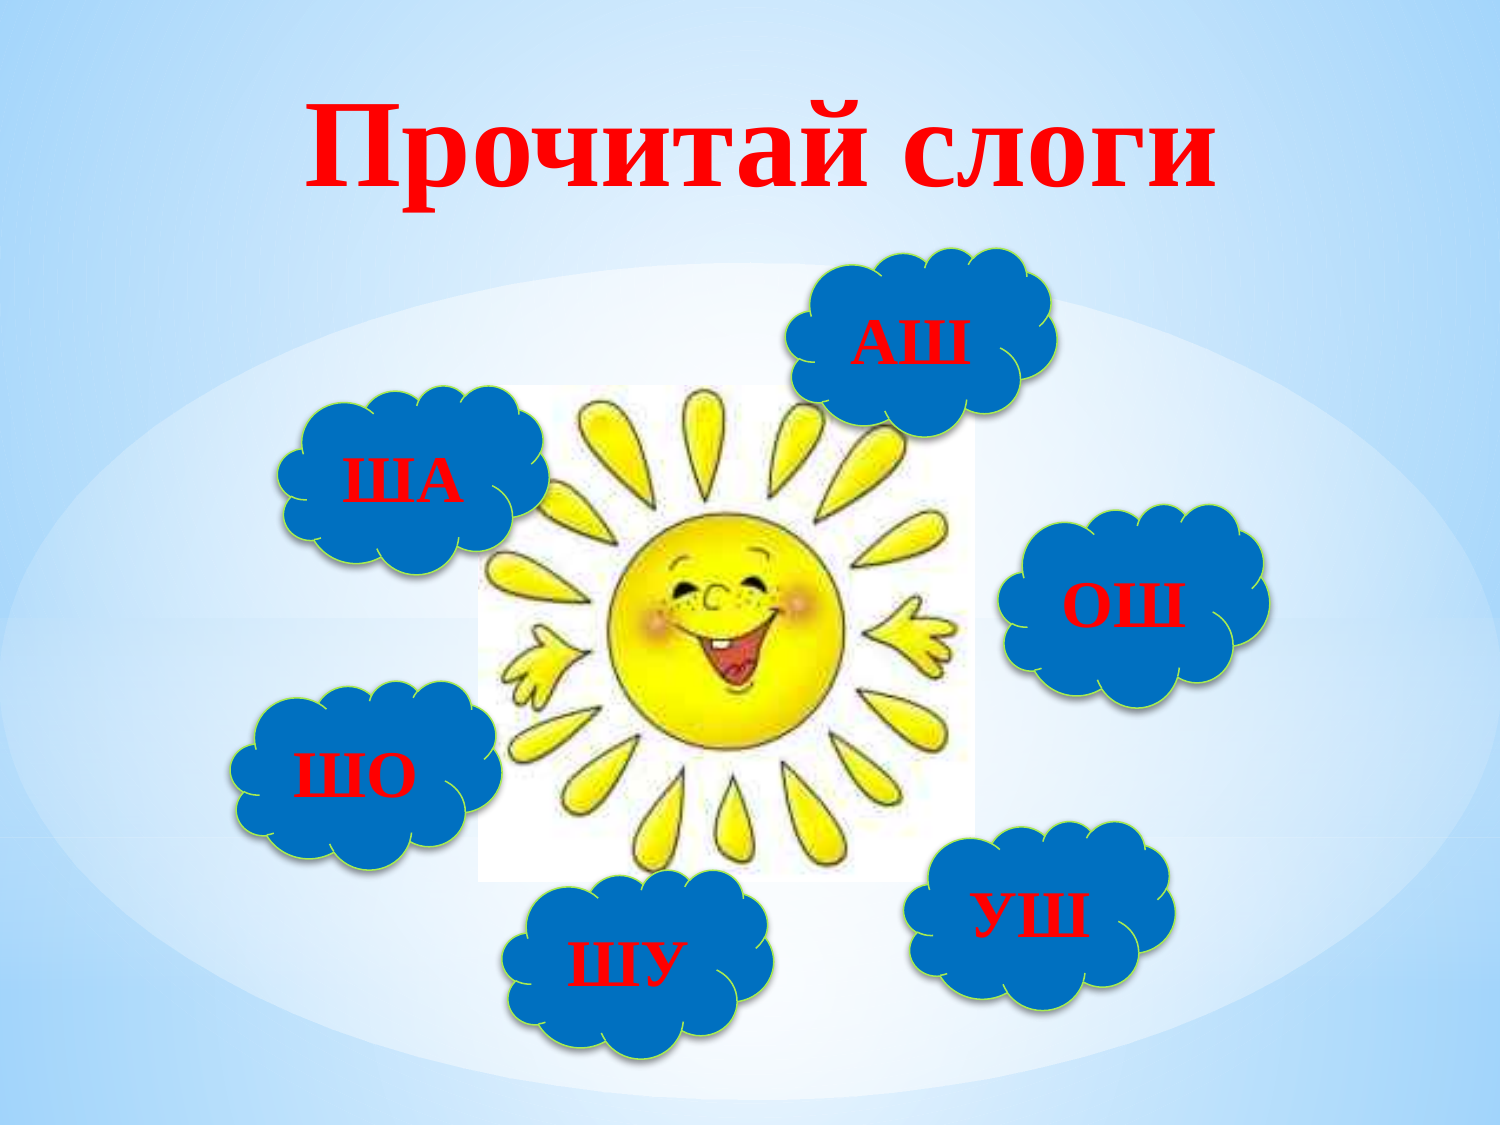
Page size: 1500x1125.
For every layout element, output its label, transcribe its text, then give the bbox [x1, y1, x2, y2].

text_box ШУ [500, 890, 775, 1060]
text_box ШО [229, 680, 472, 871]
text_box УШ [902, 820, 1177, 1012]
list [478, 385, 975, 882]
text_box АШ [784, 247, 1059, 415]
text_box ОШ [997, 503, 1271, 709]
text_box Прочитай слоги [112, 54, 1412, 220]
text_box ША [276, 385, 473, 576]
